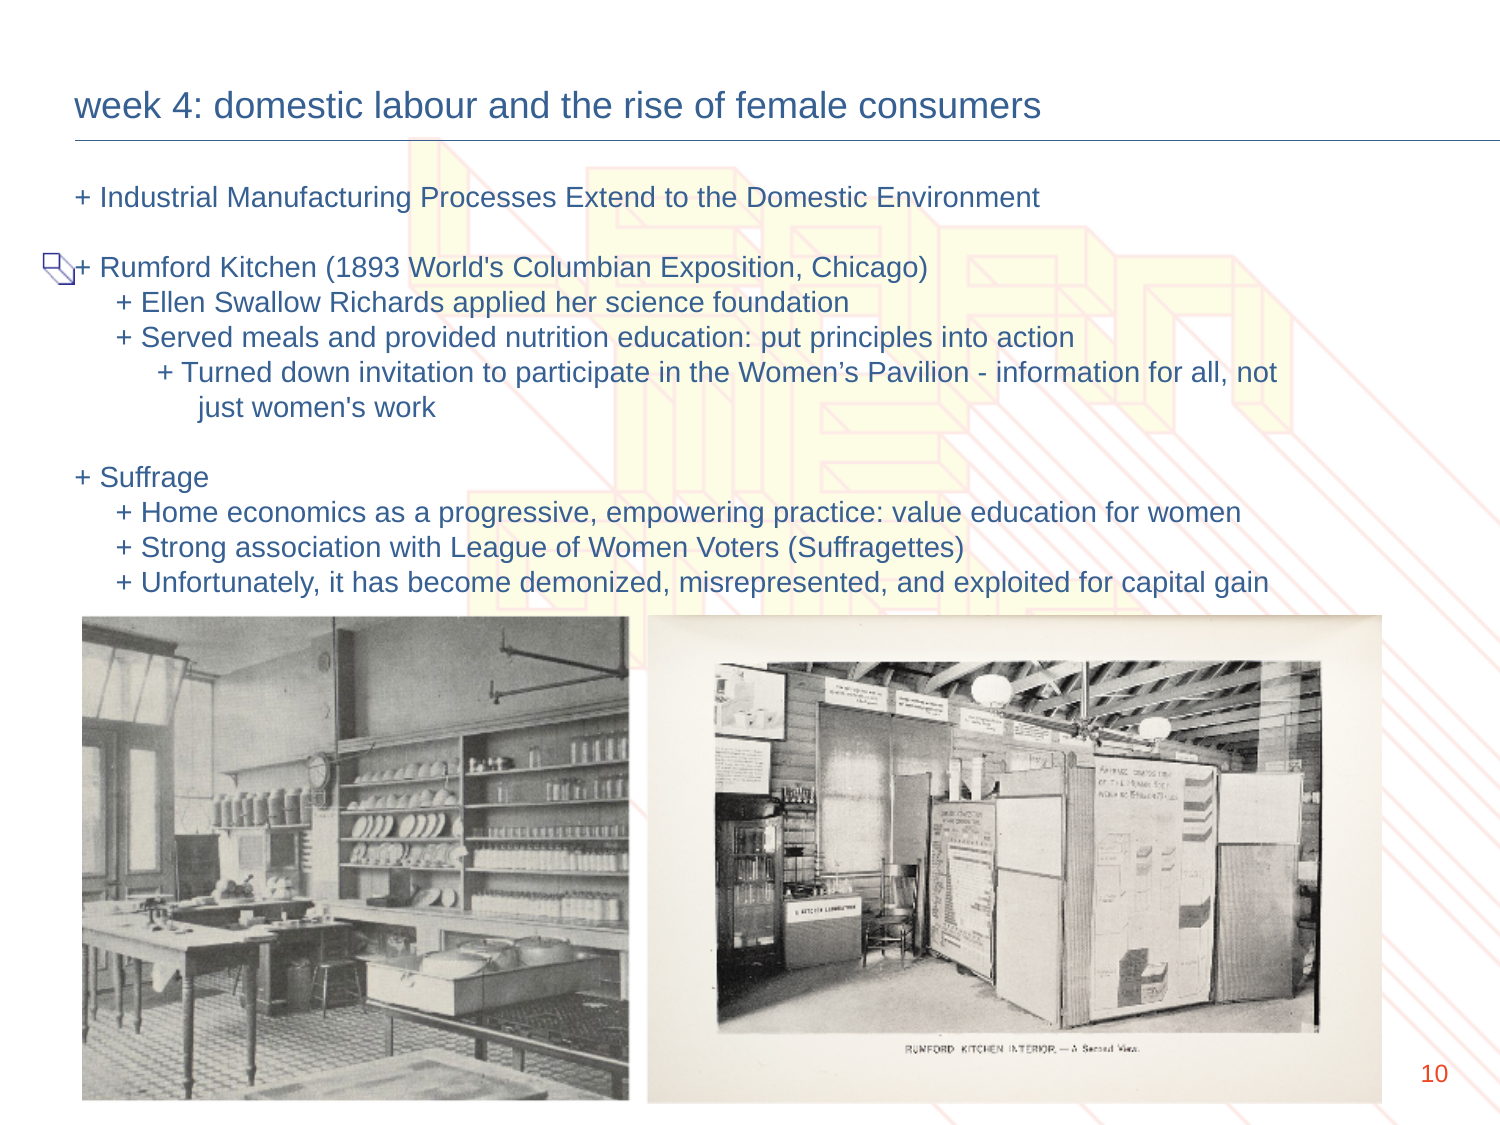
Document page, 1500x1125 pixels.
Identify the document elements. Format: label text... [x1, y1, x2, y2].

text_box + Industrial Manufacturing Processes Extend to the Domestic Environment + Rumford Kitchen (1893 World's Columbian Exposition, Chicago) + Ellen Swallow Richards applied her science foundation + Served meals and provided nutrition education: put principles into action + Turned down invitation to participate in the Women’s Pavilion - information for all, not just women's work + Suffrage + Home economics as a progressive, empowering practice: value education for women + Strong association with League of Women Voters (Suffragettes) + Unfortunately, it has become demonized, misrepresented, and exploited for capital gain [59, 171, 389, 606]
text_box week 4: domestic labour and the rise of female consumers [59, 74, 389, 134]
picture [27, 237, 76, 286]
picture [394, 1, 1500, 140]
picture [81, 141, 1500, 1125]
